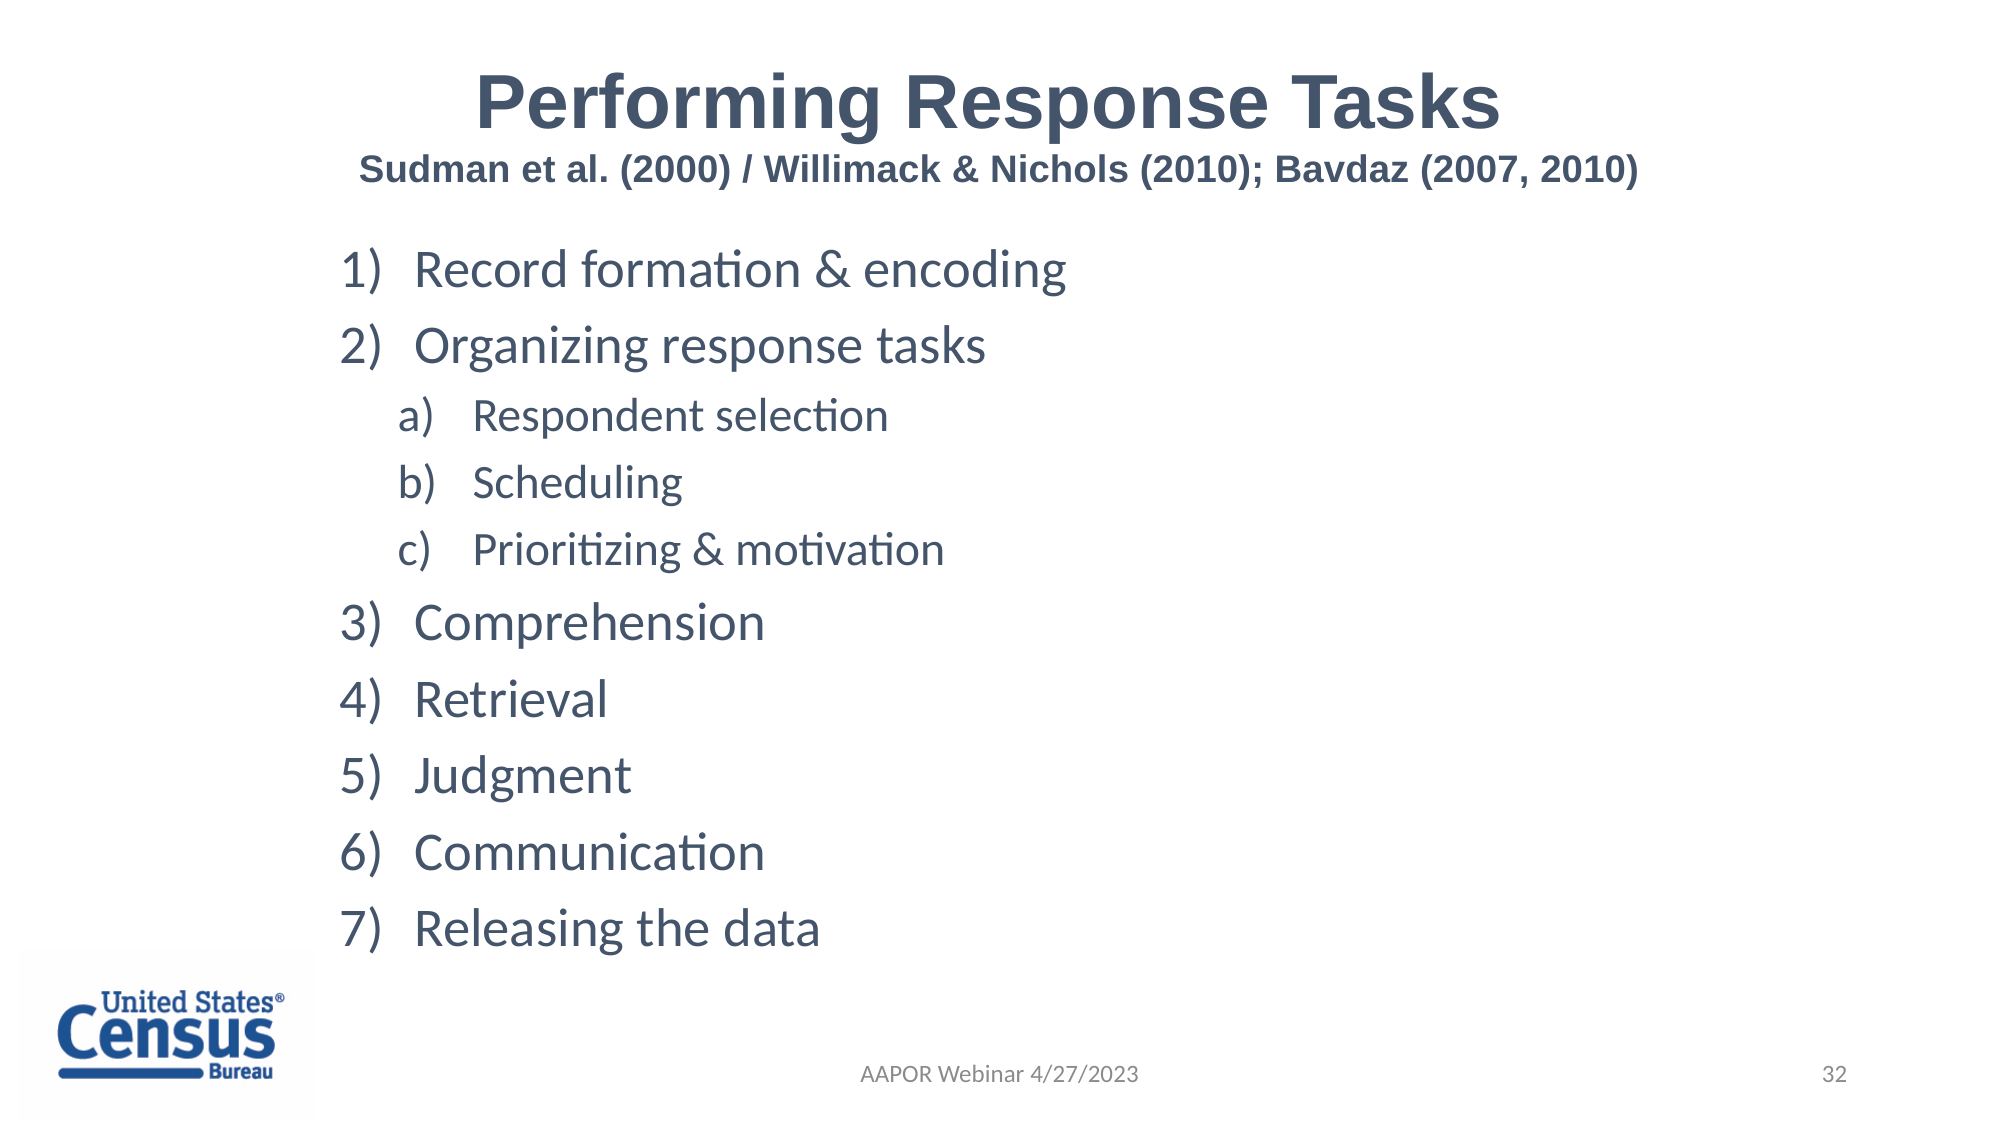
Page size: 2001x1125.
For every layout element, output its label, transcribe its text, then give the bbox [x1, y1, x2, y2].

footer AAPOR Webinar 4/27/2023 [662, 1042, 1338, 1103]
text_box Record formation & encoding Organizing response tasks Respondent selection Scheduling Prioritizing & motivation Comprehension Retrieval Judgment Communication Releasing the data [324, 224, 1675, 968]
picture [18, 950, 316, 1120]
slide_number 32 [1412, 1042, 1863, 1103]
text_box Performing Response Tasks Sudman et al. (2000) / Willimack & Nichols (2010); Bavdaz (2007, 2010) [324, 45, 1675, 200]
